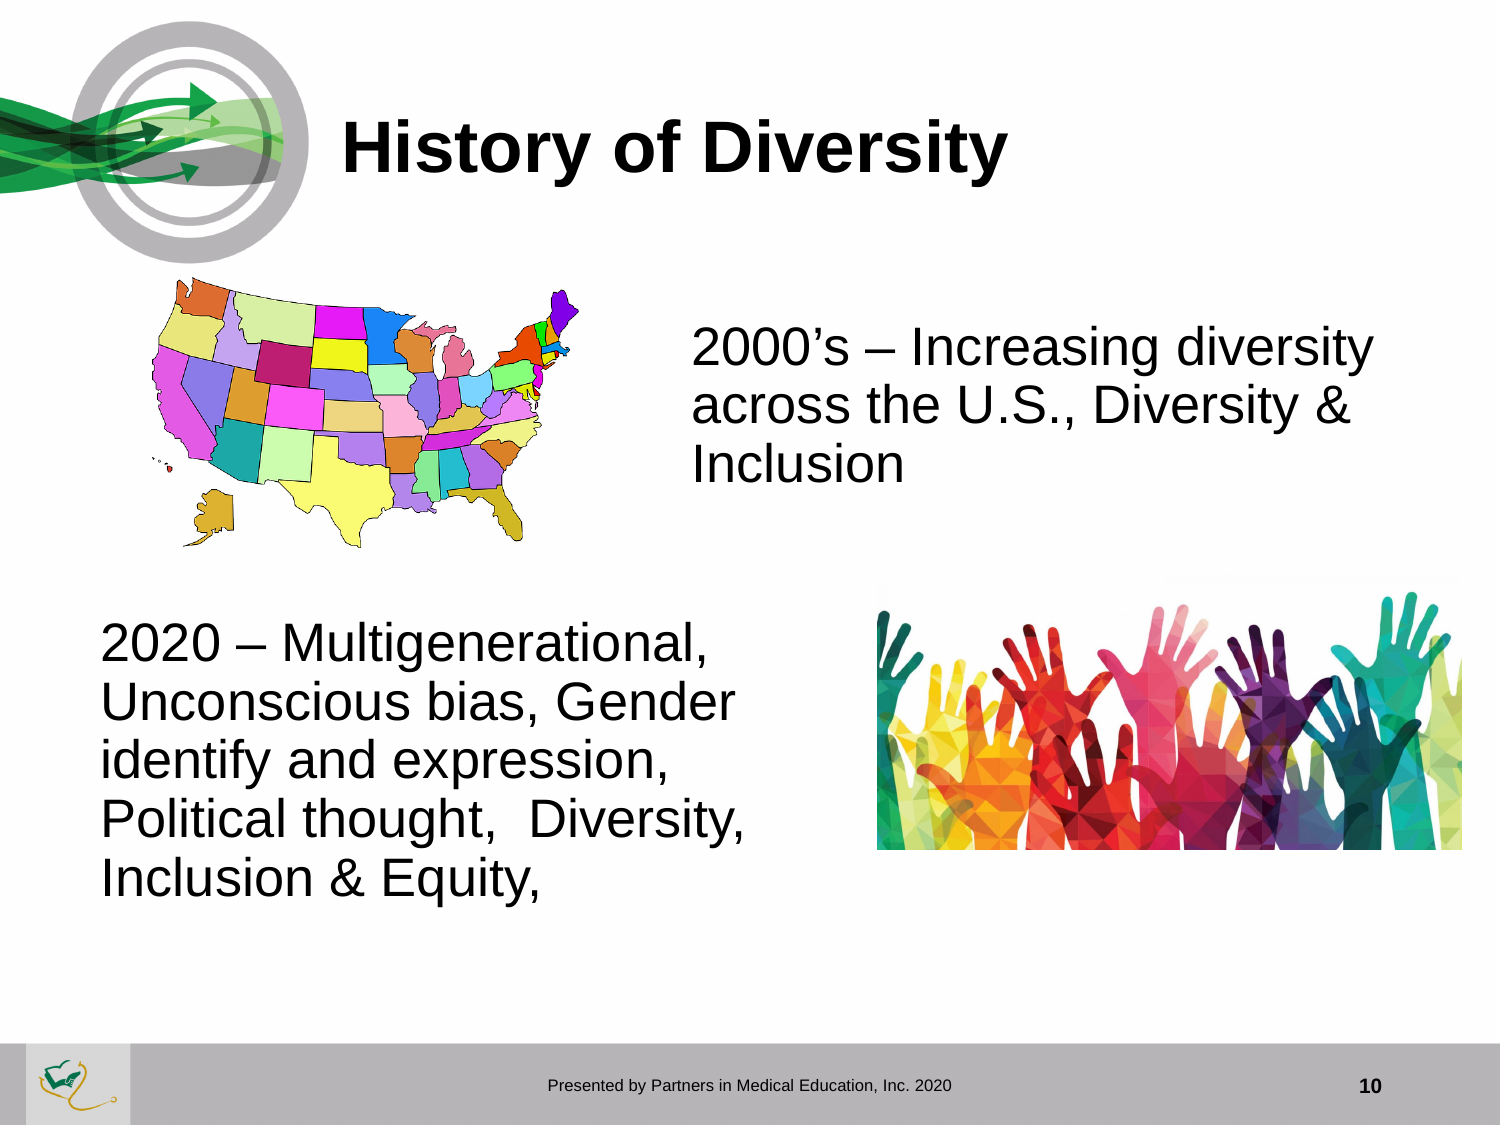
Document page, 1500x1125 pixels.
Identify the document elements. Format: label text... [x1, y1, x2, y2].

title History of Diversity [326, 40, 1397, 258]
text_box 2020 – Multigenerational, Unconscious bias, Gender identify and expression, Political thought, Diversity, Inclusion & Equity, [85, 607, 862, 1017]
text_box [862, 669, 1362, 979]
picture [0, 0, 1500, 1125]
slide_number 10 [1059, 1055, 1397, 1116]
footer Presented by Partners in Medical Education, Inc. 2020 [496, 1055, 1004, 1116]
list 2000’s – Increasing diversity across the U.S., Diversity & Inclusion [676, 310, 1428, 516]
